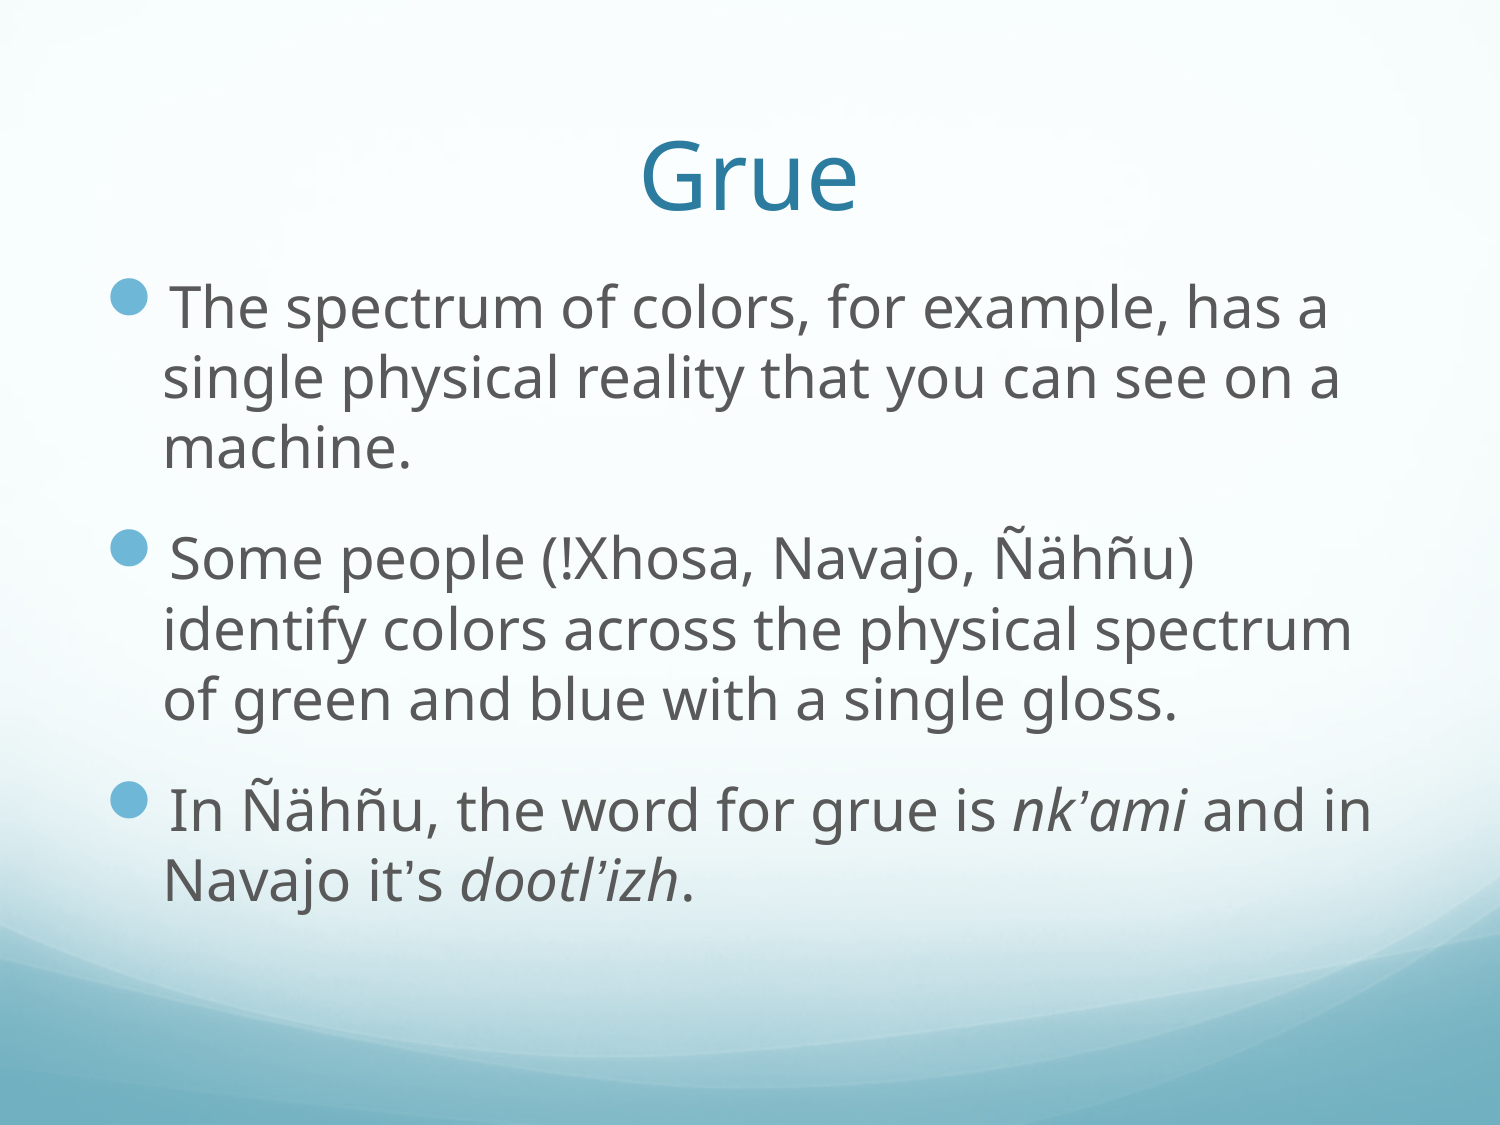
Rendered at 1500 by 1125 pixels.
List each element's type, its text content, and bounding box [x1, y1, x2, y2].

list The spectrum of colors, for example, has a single physical reality that you can see on a machine. Some people (!Xhosa, Navajo, Ñähñu) identify colors across the physical spectrum of green and blue with a single gloss. In Ñähñu, the word for grue is nk’ami and in Navajo it’s dootl’izh. [90, 262, 1410, 975]
title Grue [90, 17, 1410, 237]
